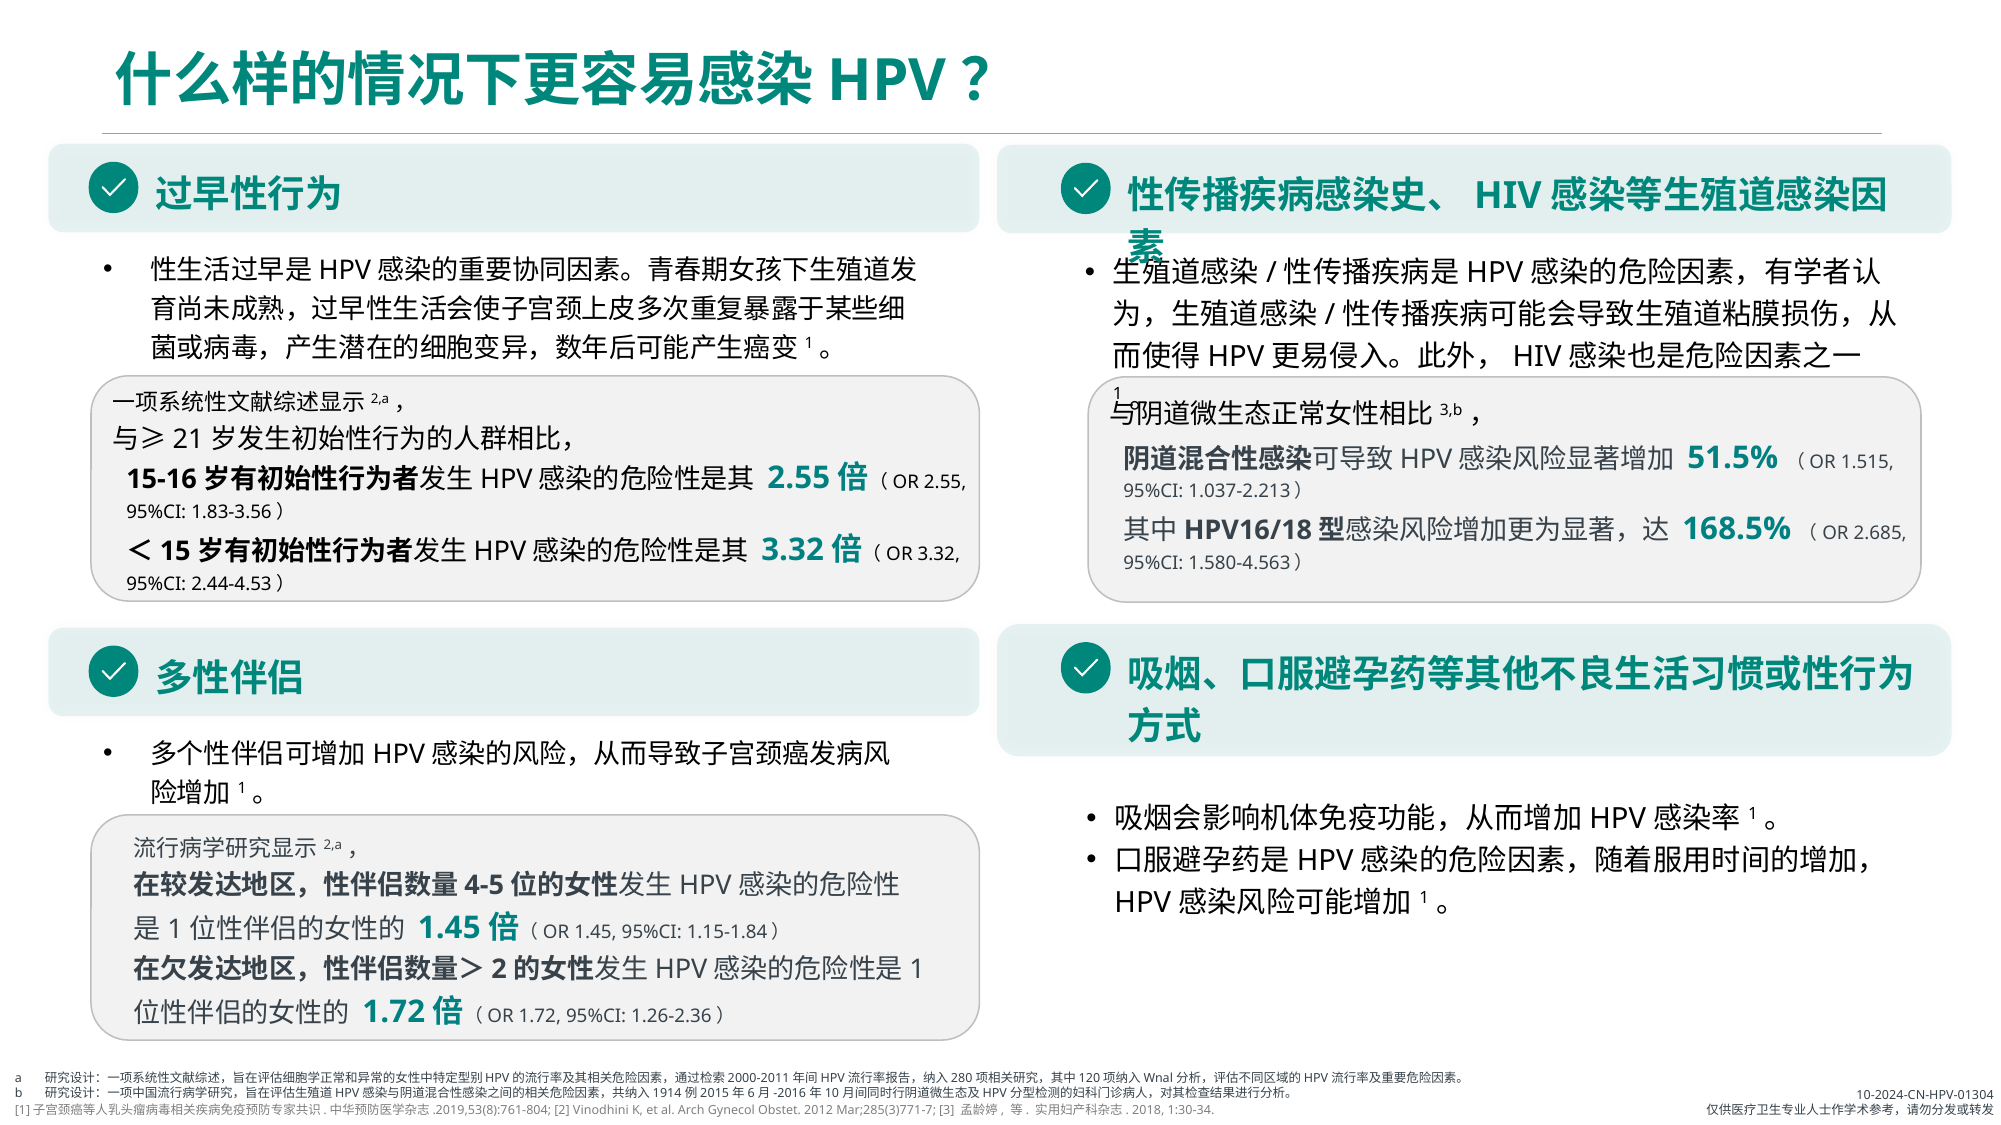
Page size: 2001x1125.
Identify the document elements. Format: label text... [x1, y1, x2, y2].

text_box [996, 144, 1952, 603]
text_box [1]子宫颈癌等人乳头瘤病毒相关疾病免疫预防专家共识.中华预防医学杂志.2019,53(8):761-804; [2] Vinodhini K, et al. Arch Gynecol Obstet. 2012 Mar;285(3)771-7; [3] 孟龄婷, 等. 实用妇产科杂志. 2018, 1:30-34. [0, 1107, 1328, 1125]
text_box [48, 143, 1000, 602]
title 什么样的情况下更容易感染HPV？ [99, 29, 2000, 134]
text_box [48, 627, 980, 1041]
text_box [996, 624, 1952, 924]
text_box a 研究设计：一项系统性文献综述，旨在评估细胞学正常和异常的女性中特定型别HPV的流行率及其相关危险因素，通过检索2000-2011年间HPV流行率报告，纳入280项相关研究，其中120项纳入Wnal分析，评估不同区域的HPV流行率及重要危险因素。 b 研究设计：一项中国流行病学研究，旨在评估生殖道HPV感染与阴道混合性感染之间的相关危险因素，共纳入1914例2015年6月-2016年10月间同时行阴道微生态及HPV分型检测的妇科门诊病人，对其检查结果进行分析。 [0, 1062, 1900, 1107]
